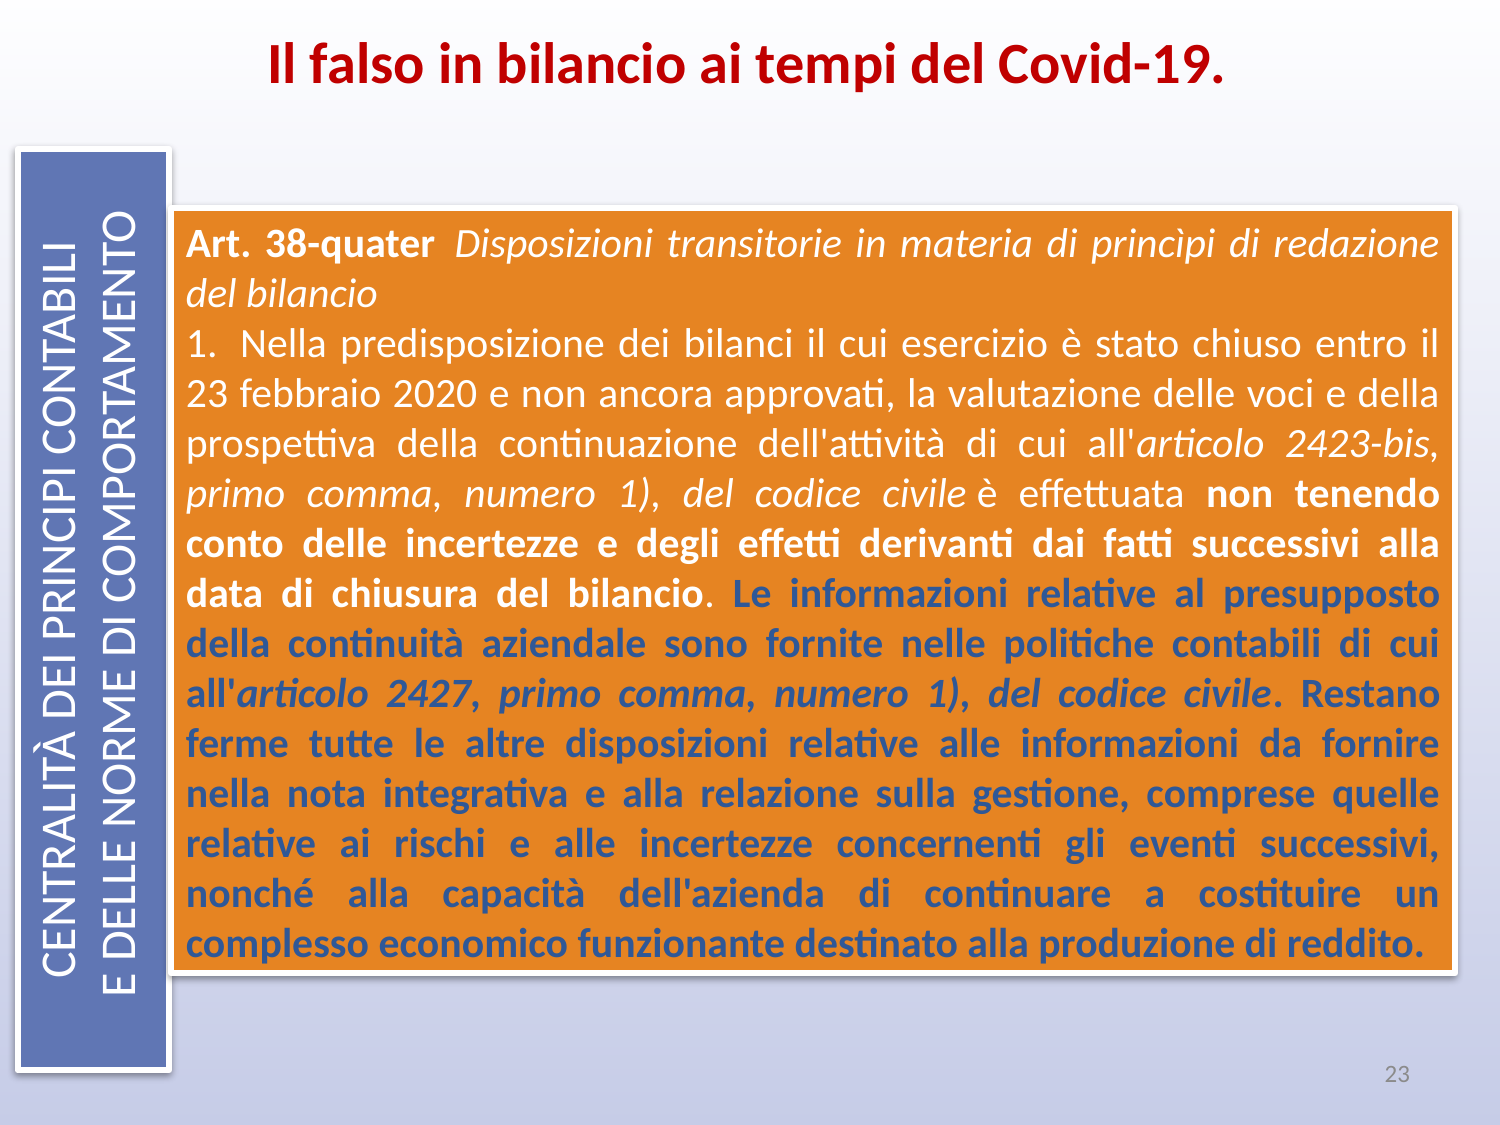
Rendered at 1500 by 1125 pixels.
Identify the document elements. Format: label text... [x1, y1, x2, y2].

text_box Il falso in bilancio ai tempi del Covid-19. [37, 18, 1456, 103]
slide_number 23 [1074, 1042, 1425, 1103]
text_box CENTRALITÀ DEI PRINCIPI CONTABILI E DELLE NORME DI COMPORTAMENTO [15, 146, 172, 1073]
text_box Art. 38-quater Disposizioni transitorie in materia di princìpi di redazione del bilancio 1. Nella predisposizione dei bilanci il cui esercizio è stato chiuso entro il 23 febbraio 2020 e non ancora approvati, la valutazione delle voci e della prospettiva della continuazione dell'attività di cui all'articolo 2423-bis, primo comma, numero 1), del codice civile è effettuata non tenendo conto delle incertezze e degli effetti derivanti dai fatti successivi alla data di chiusura del bilancio. Le informazioni relative al presupposto della continuità aziendale sono fornite nelle politiche contabili di cui all'articolo 2427, primo comma, numero 1), del codice civile. Restano ferme tutte le altre disposizioni relative alle informazioni da fornire nella nota integrativa e alla relazione sulla gestione, comprese quelle relative ai rischi e alle incertezze concernenti gli eventi successivi, nonché alla capacità dell'azienda di continuare a costituire un complesso economico funzionante destinato alla produzione di reddito. [168, 205, 1458, 976]
